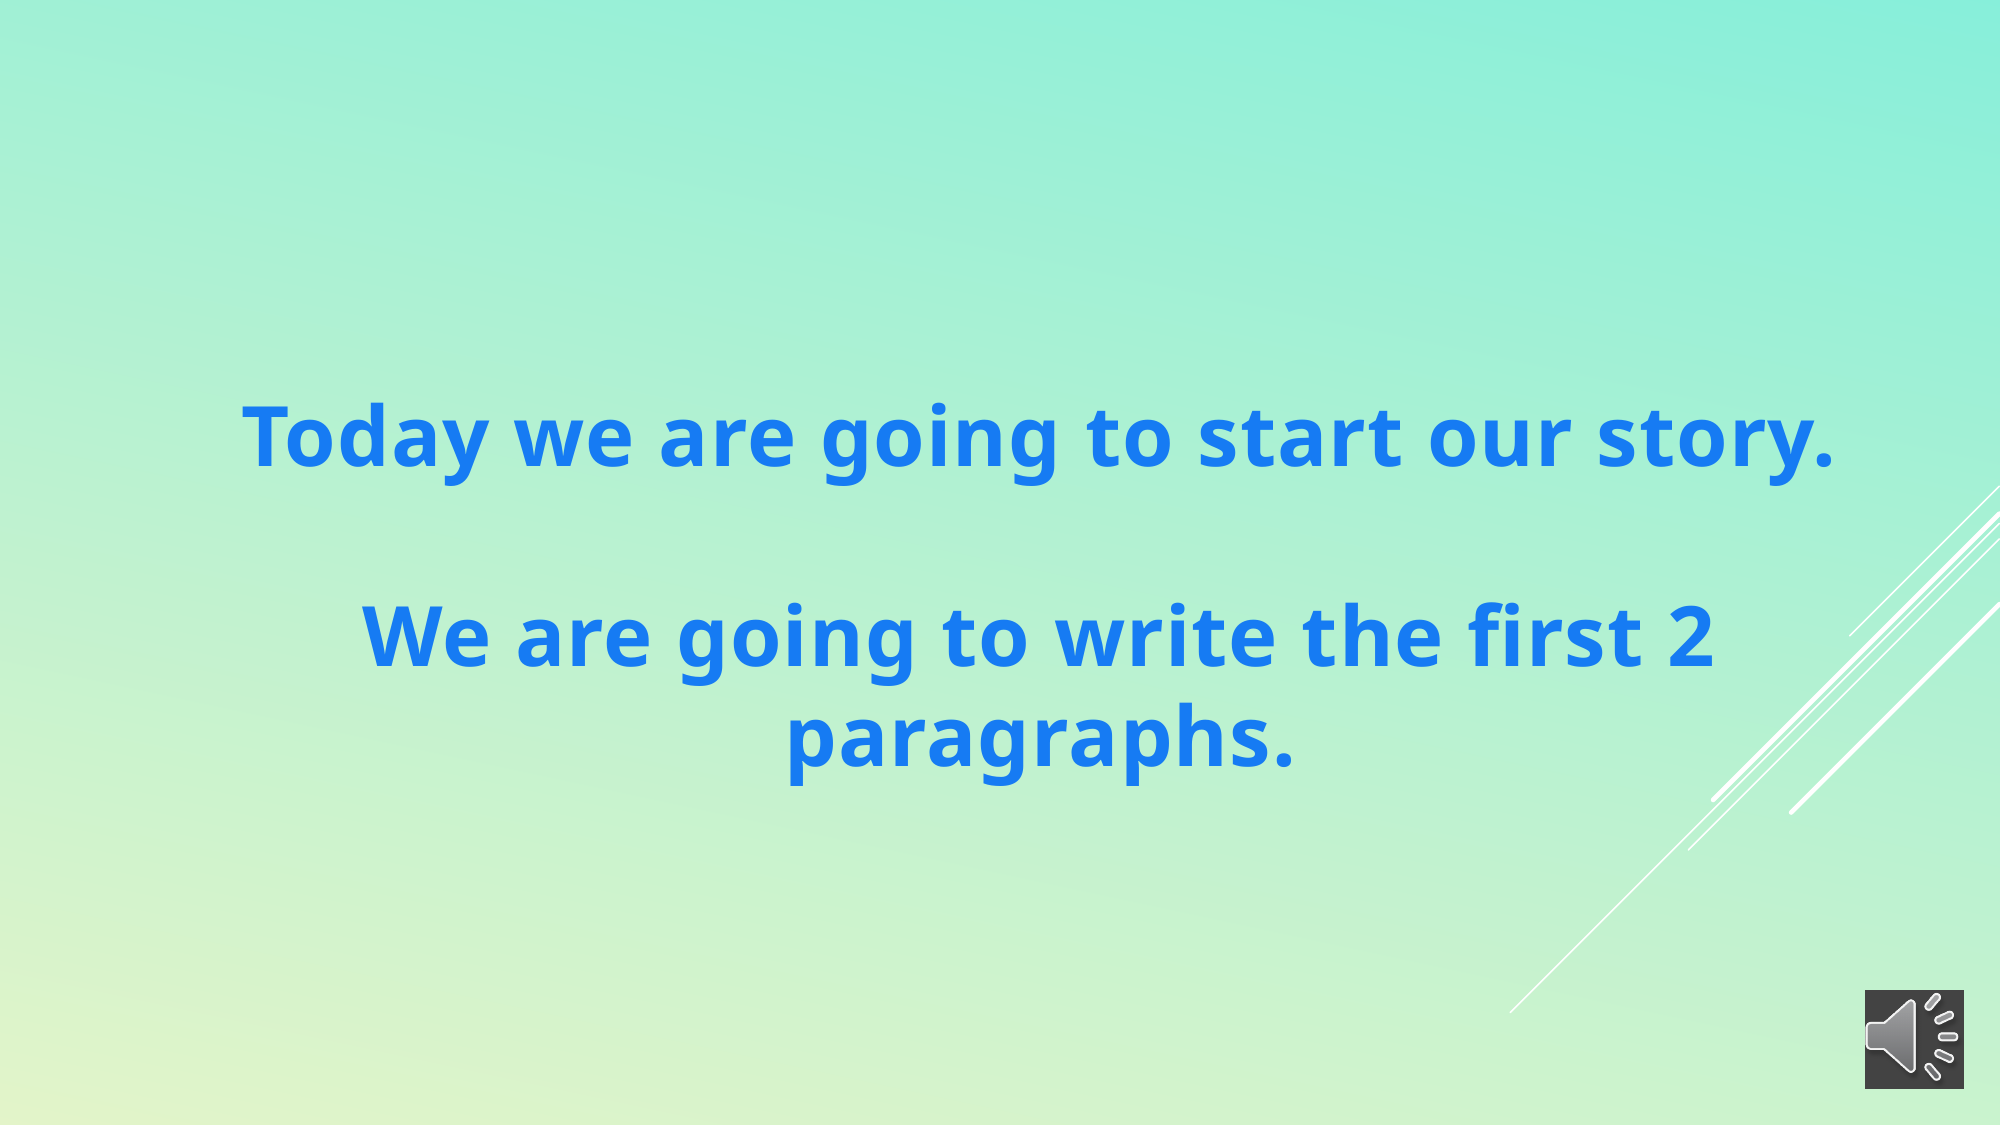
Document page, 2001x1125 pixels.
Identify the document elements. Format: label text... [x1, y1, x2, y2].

picture [1864, 989, 1965, 1090]
text_box Today we are going to start our story. We are going to write the first 2 paragraphs. [141, 375, 1939, 791]
